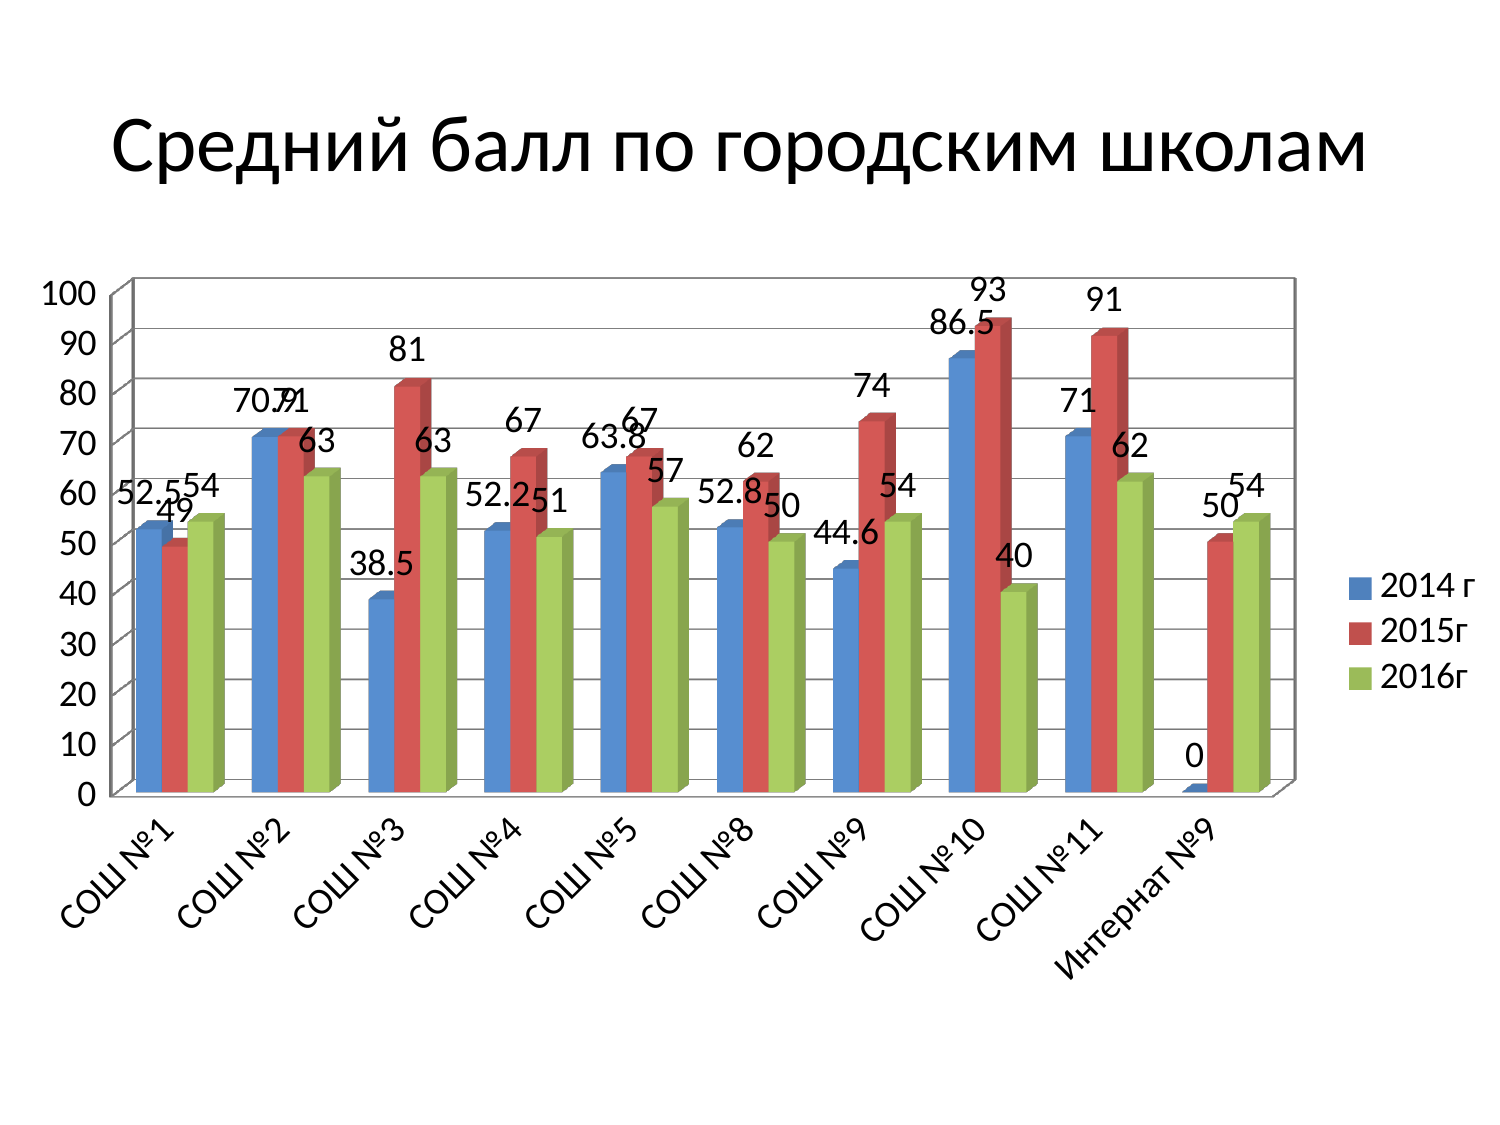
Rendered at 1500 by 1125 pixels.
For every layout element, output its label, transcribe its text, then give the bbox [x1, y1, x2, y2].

title Средний балл по городским школам [75, 45, 1425, 233]
chart [0, 262, 1500, 1006]
